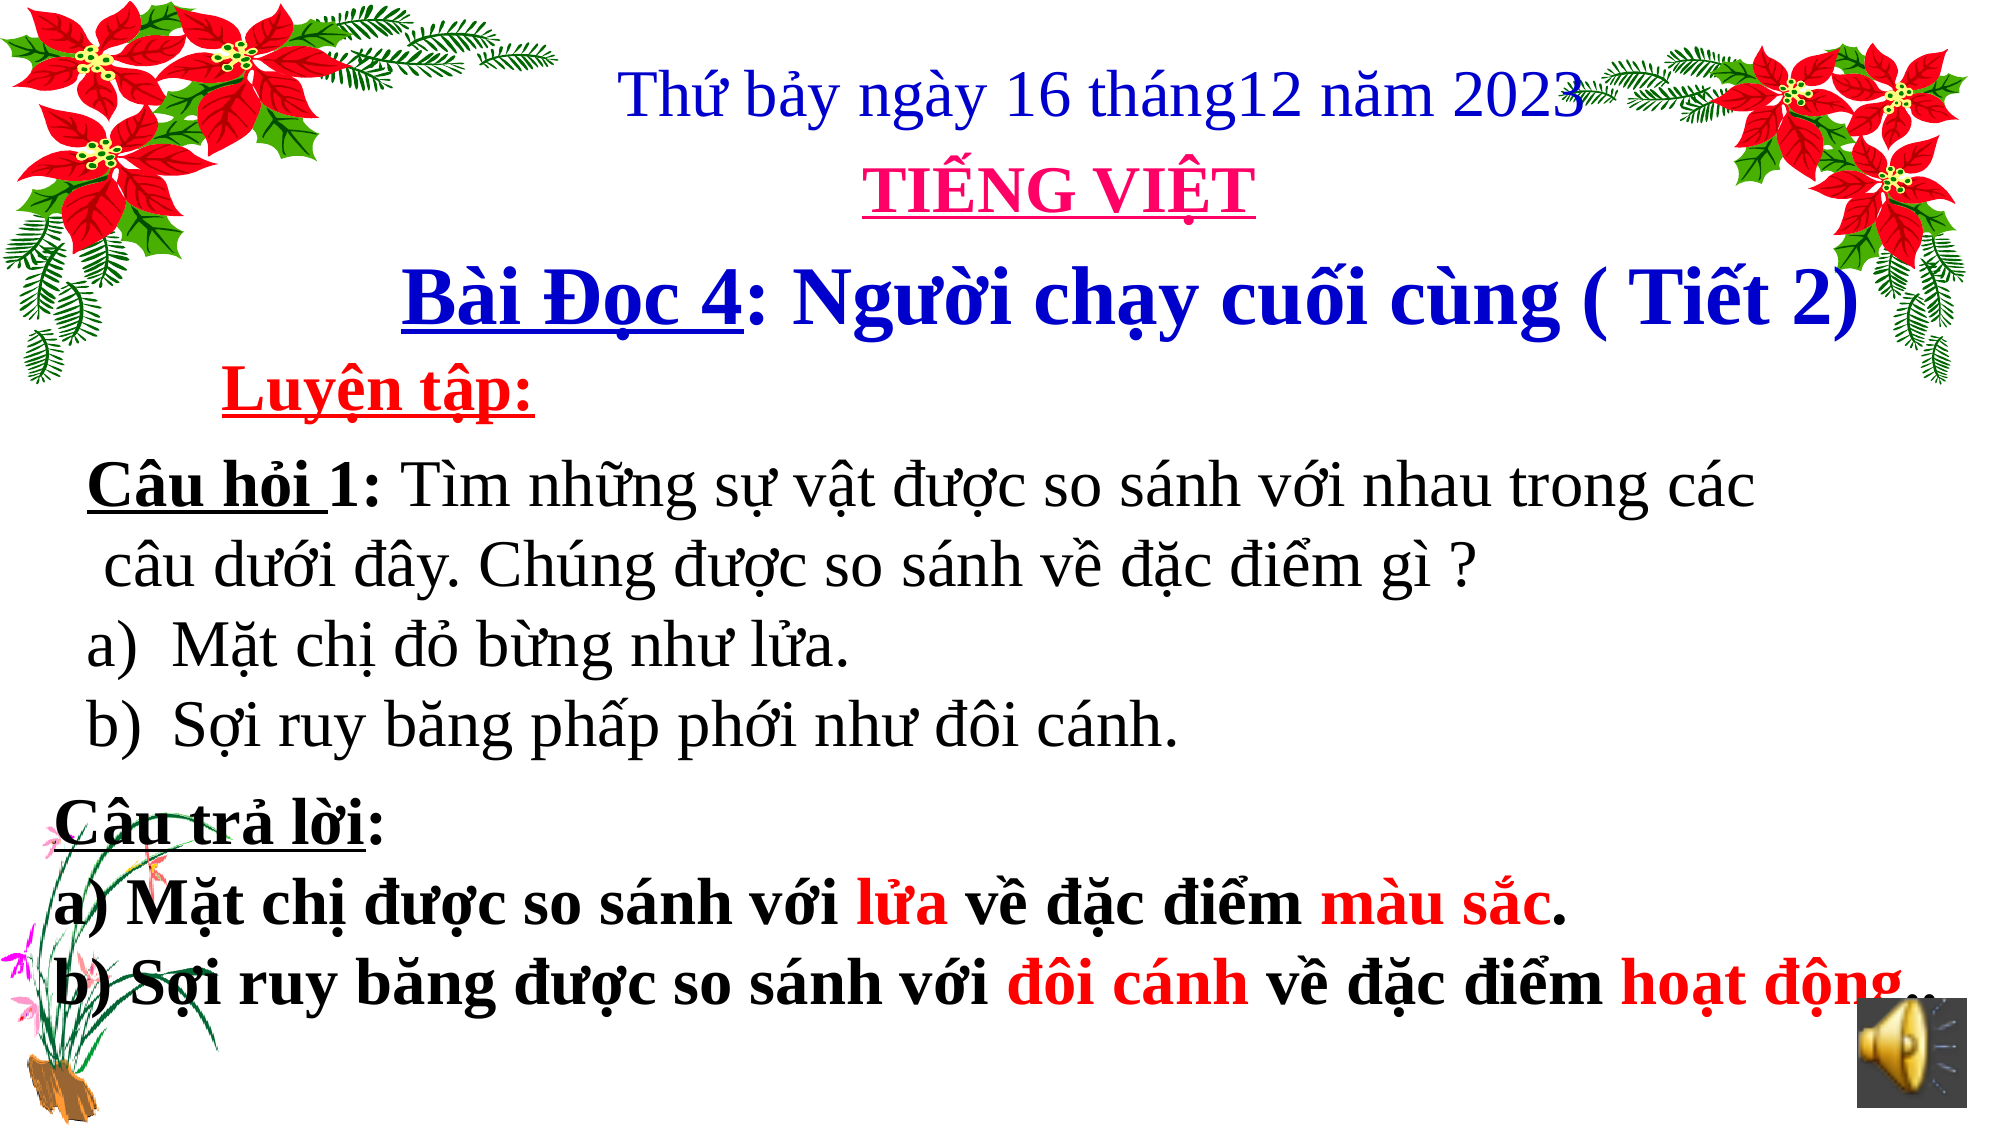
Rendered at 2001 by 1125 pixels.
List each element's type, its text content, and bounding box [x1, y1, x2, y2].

text_box Luyện tập: [472, 336, 551, 432]
text_box Câu trả lời: a) Mặt chị được so sánh với lửa về đặc điểm màu sắc. b) Sợi ruy băng được so sánh với đôi cánh về đặc điểm hoạt động.. [39, 770, 1968, 1106]
picture [1856, 997, 1969, 1109]
text_box TIẾNG VIỆT [847, 138, 1272, 233]
picture [87, 0, 472, 472]
picture [0, 812, 233, 1125]
text_box Câu hỏi 1: Tìm những sự vật được so sánh với nhau trong các câu dưới đây. Chúng được so sánh về đặc điểm gì ? Mặt chị đỏ bừng như lửa. Sợi ruy băng phấp phới như đôi cánh. [71, 432, 1934, 768]
text_box Thứ bảy ngày 16 tháng12 năm 2023 [602, 42, 1591, 137]
text_box Bài Đọc 4: Người chạy cuối cùng ( Tiết 2) [472, 234, 1591, 349]
picture [1591, 8, 1935, 419]
